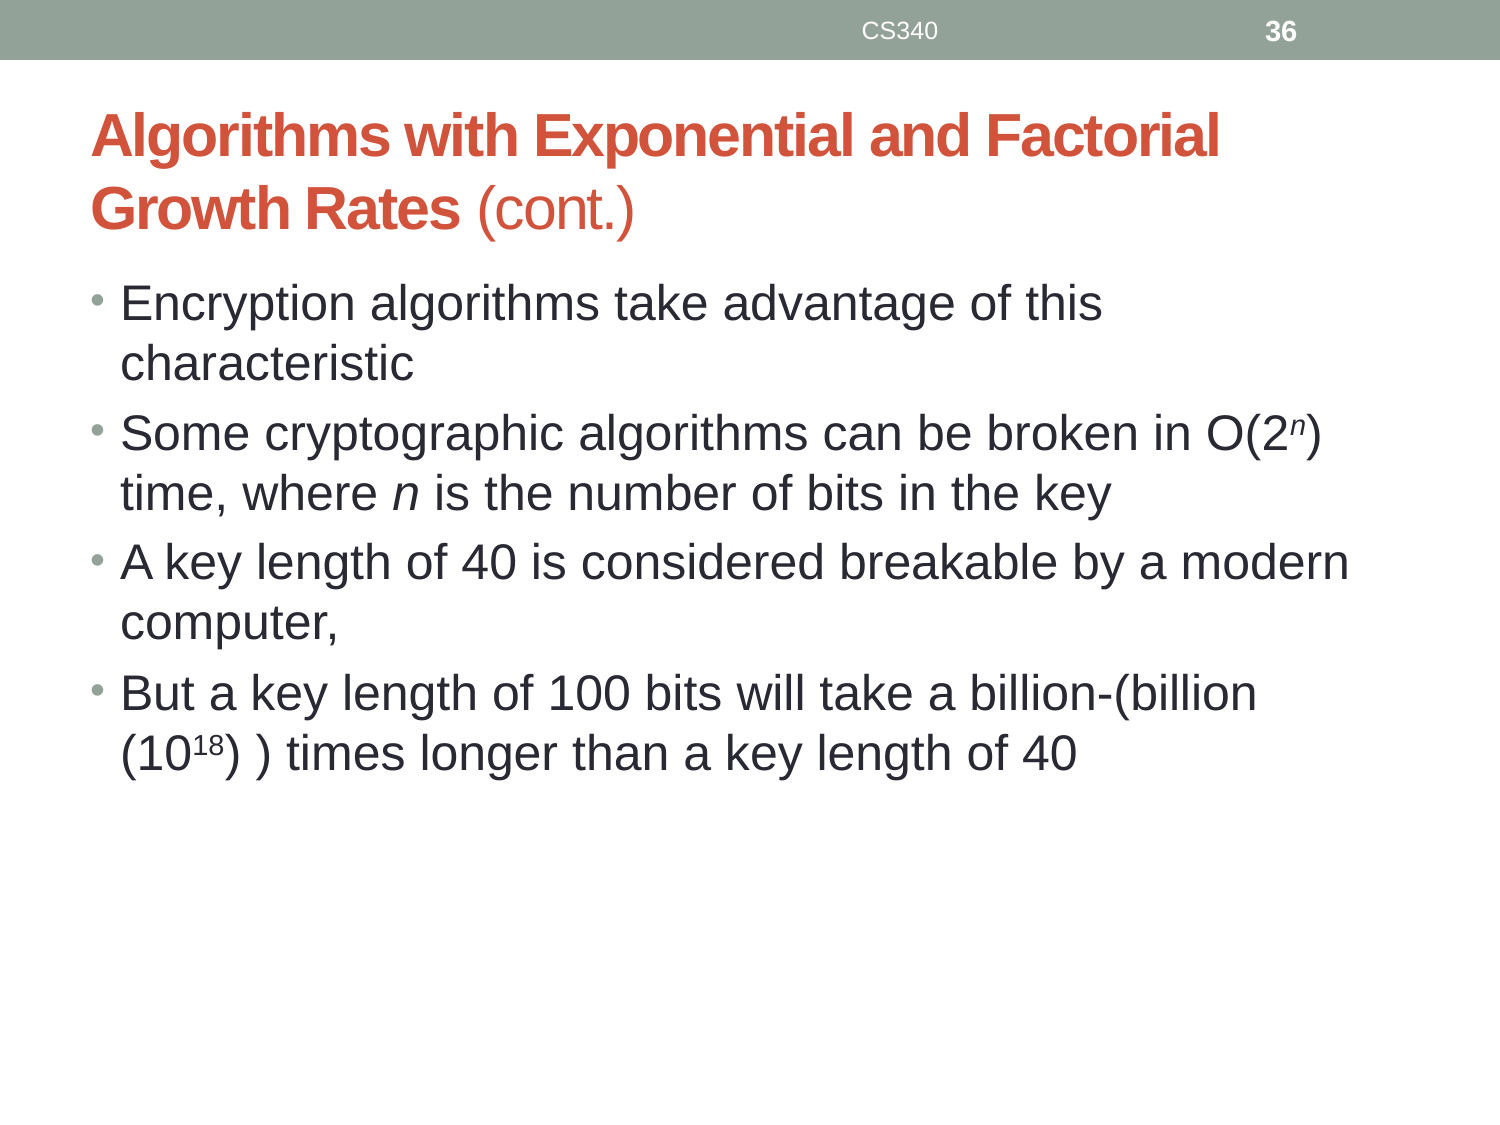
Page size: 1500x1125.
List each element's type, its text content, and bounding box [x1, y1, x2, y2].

list Encryption algorithms take advantage of this characteristic Some cryptographic algorithms can be broken in O(2n) time, where n is the number of bits in the key A key length of 40 is considered breakable by a modern computer, But a key length of 100 bits will take a billion-(billion (1018) ) times longer than a key length of 40 [75, 262, 1425, 1063]
title Algorithms with Exponential and Factorial Growth Rates (cont.) [75, 87, 1425, 250]
footer CS340 [562, 3, 1238, 57]
slide_number 36 [1250, 3, 1425, 57]
